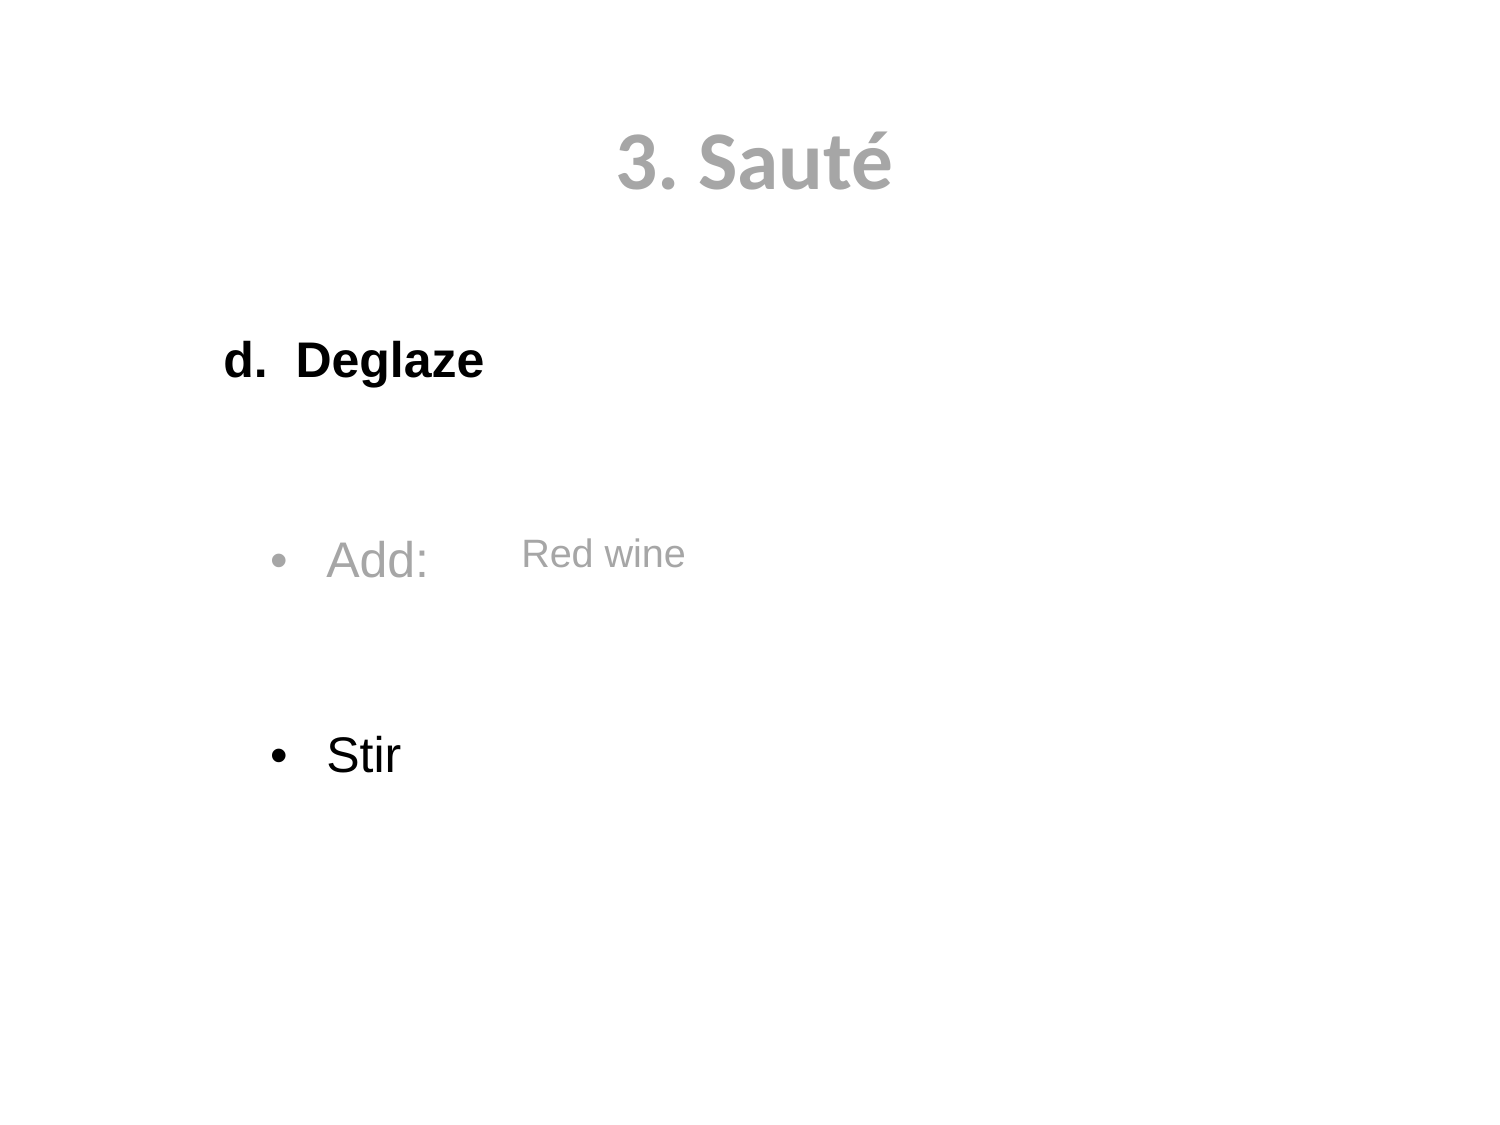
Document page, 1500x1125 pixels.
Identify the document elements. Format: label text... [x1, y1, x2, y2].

text_box 3. Sauté [141, 98, 1368, 214]
list d. Deglaze [208, 319, 1213, 1019]
table_cell Stir [255, 720, 1255, 827]
table_header Add: [255, 525, 506, 720]
table_header Red wine [506, 525, 1255, 720]
